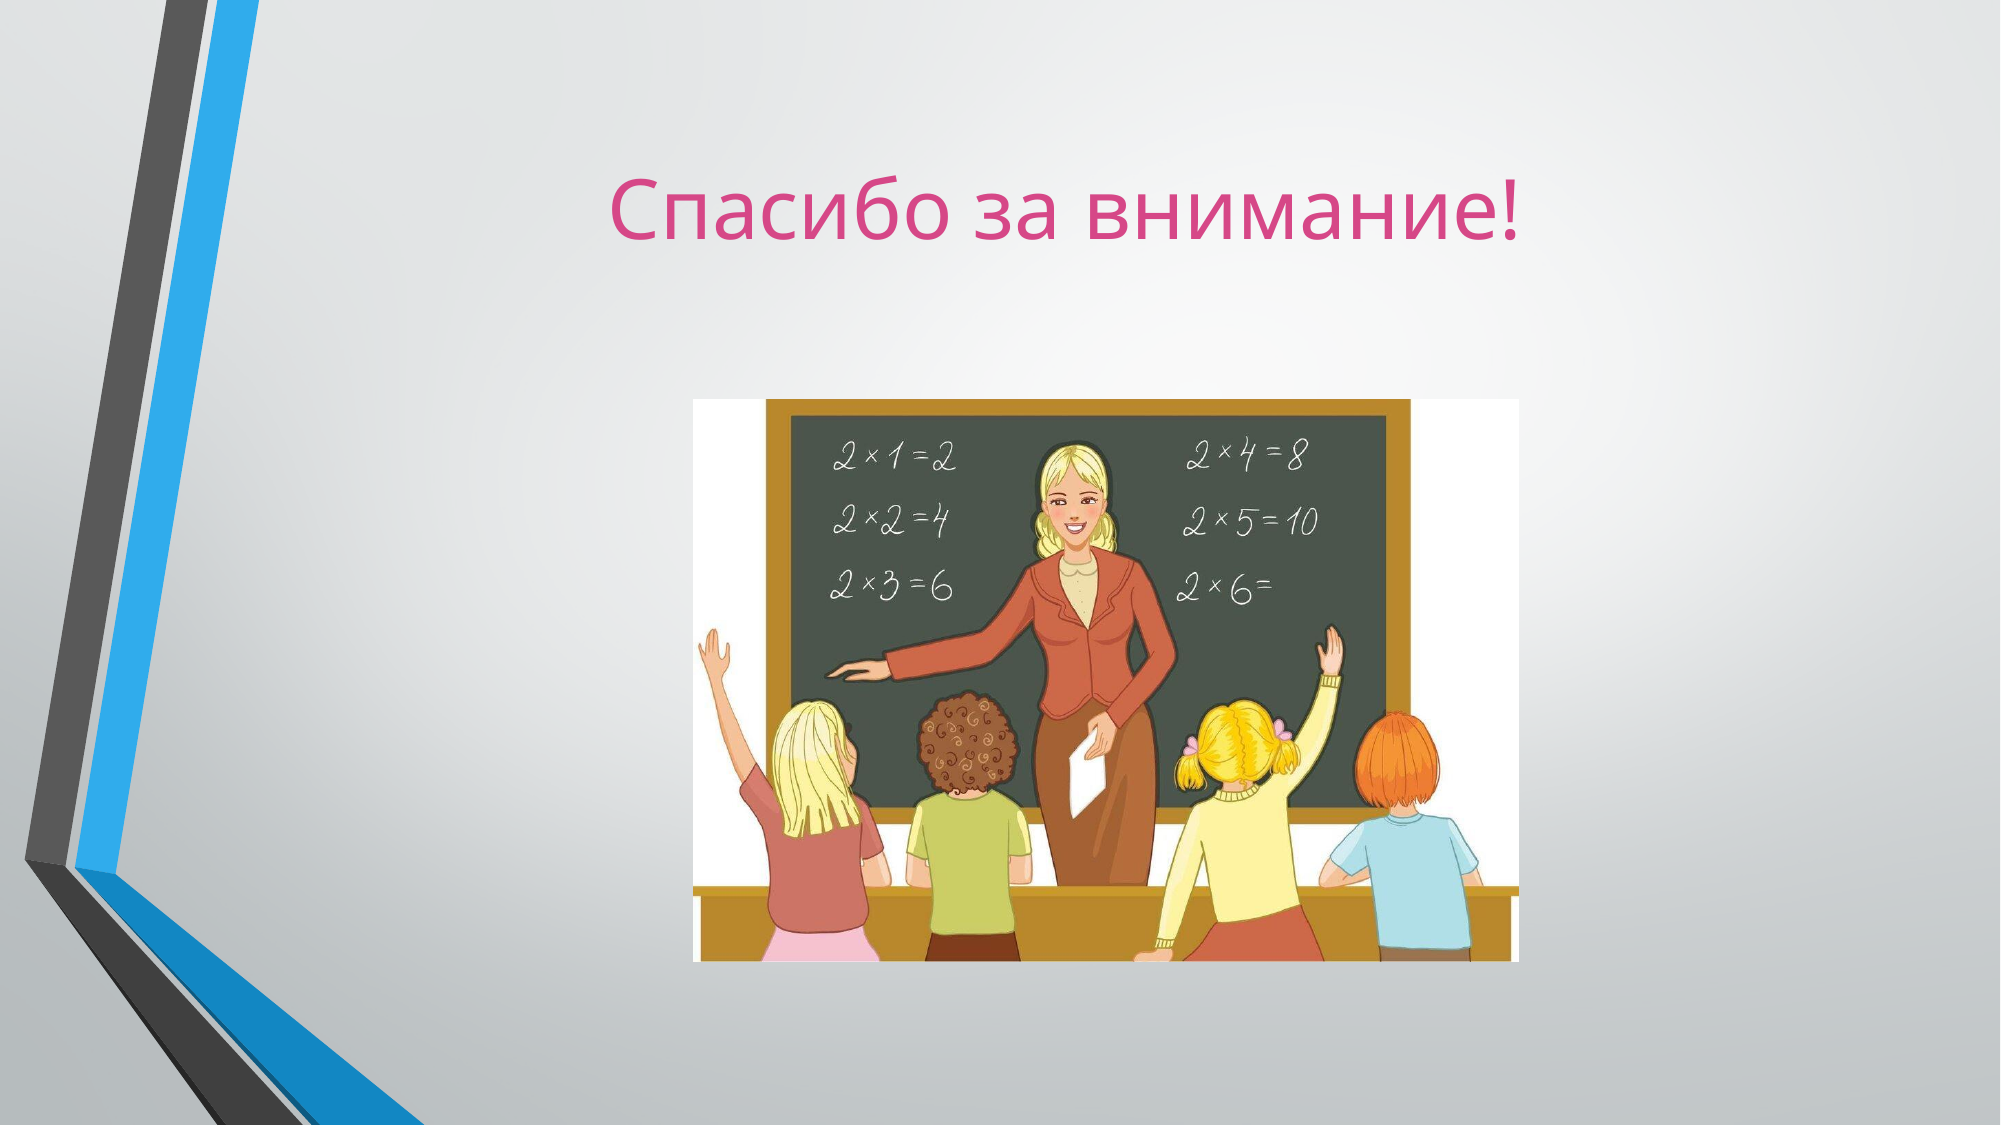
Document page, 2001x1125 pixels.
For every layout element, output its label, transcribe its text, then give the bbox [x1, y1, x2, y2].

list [692, 399, 1519, 963]
title Спасибо за внимание! [243, 112, 1887, 400]
